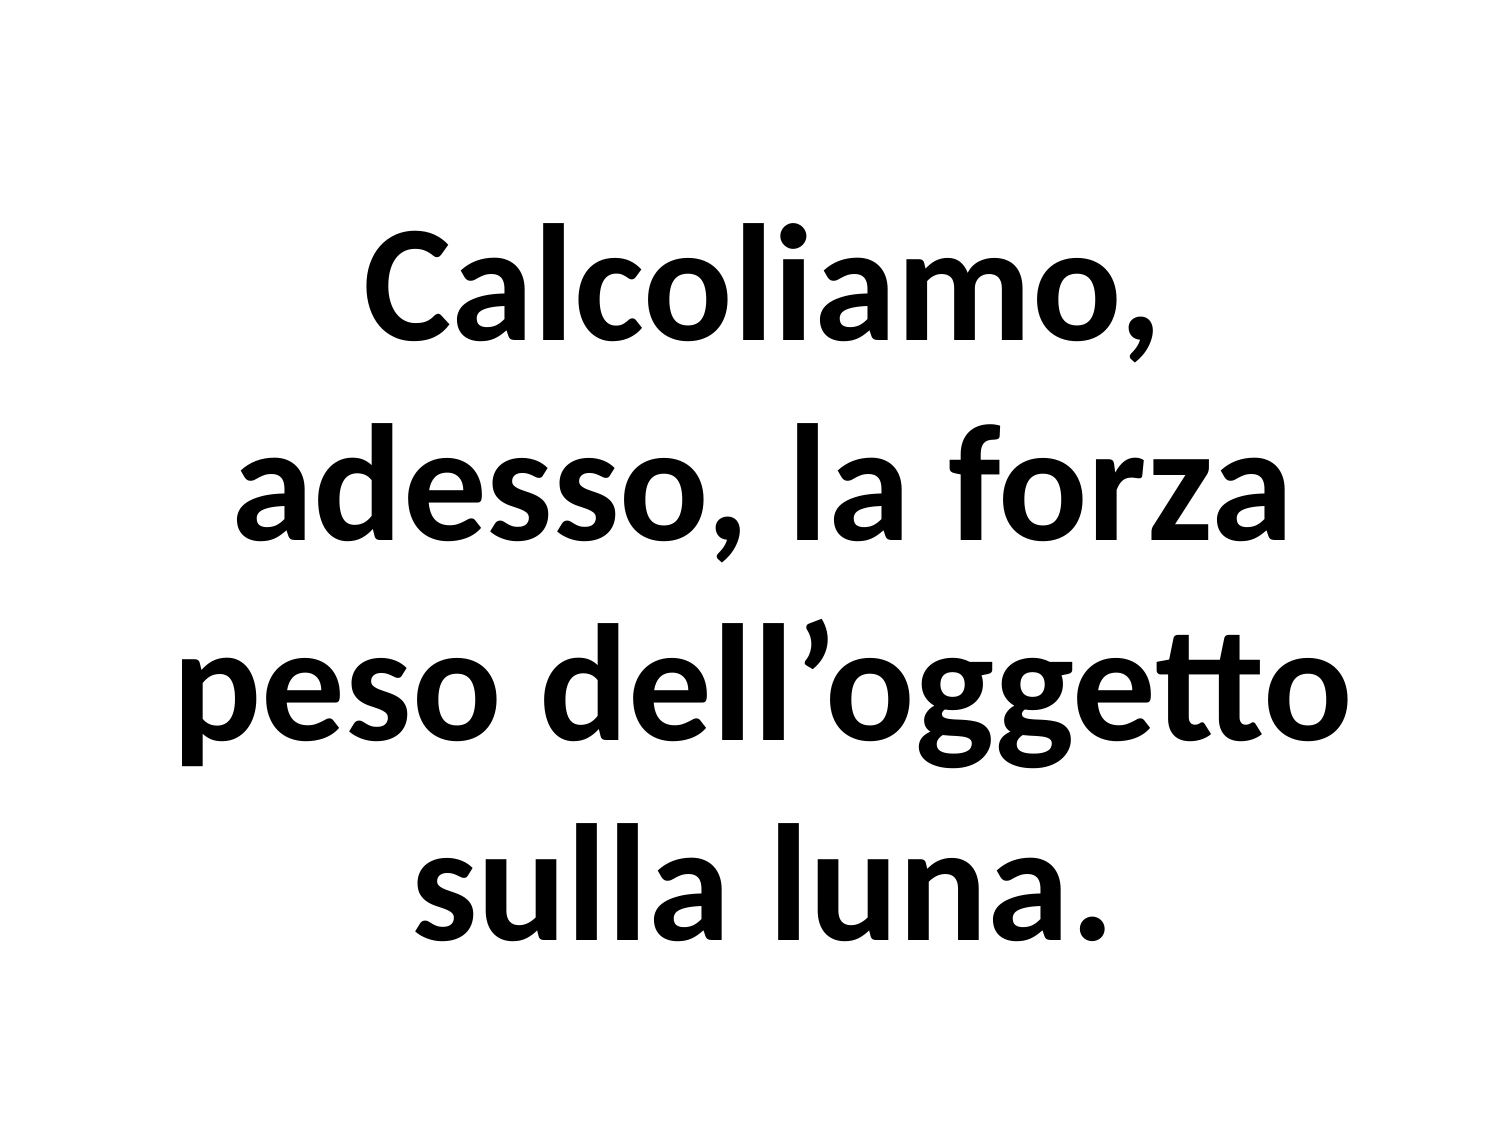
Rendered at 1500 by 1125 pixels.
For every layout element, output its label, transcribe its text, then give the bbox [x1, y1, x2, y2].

title Calcoliamo, adesso, la forza peso dell’oggetto sulla luna. [88, 479, 1439, 668]
